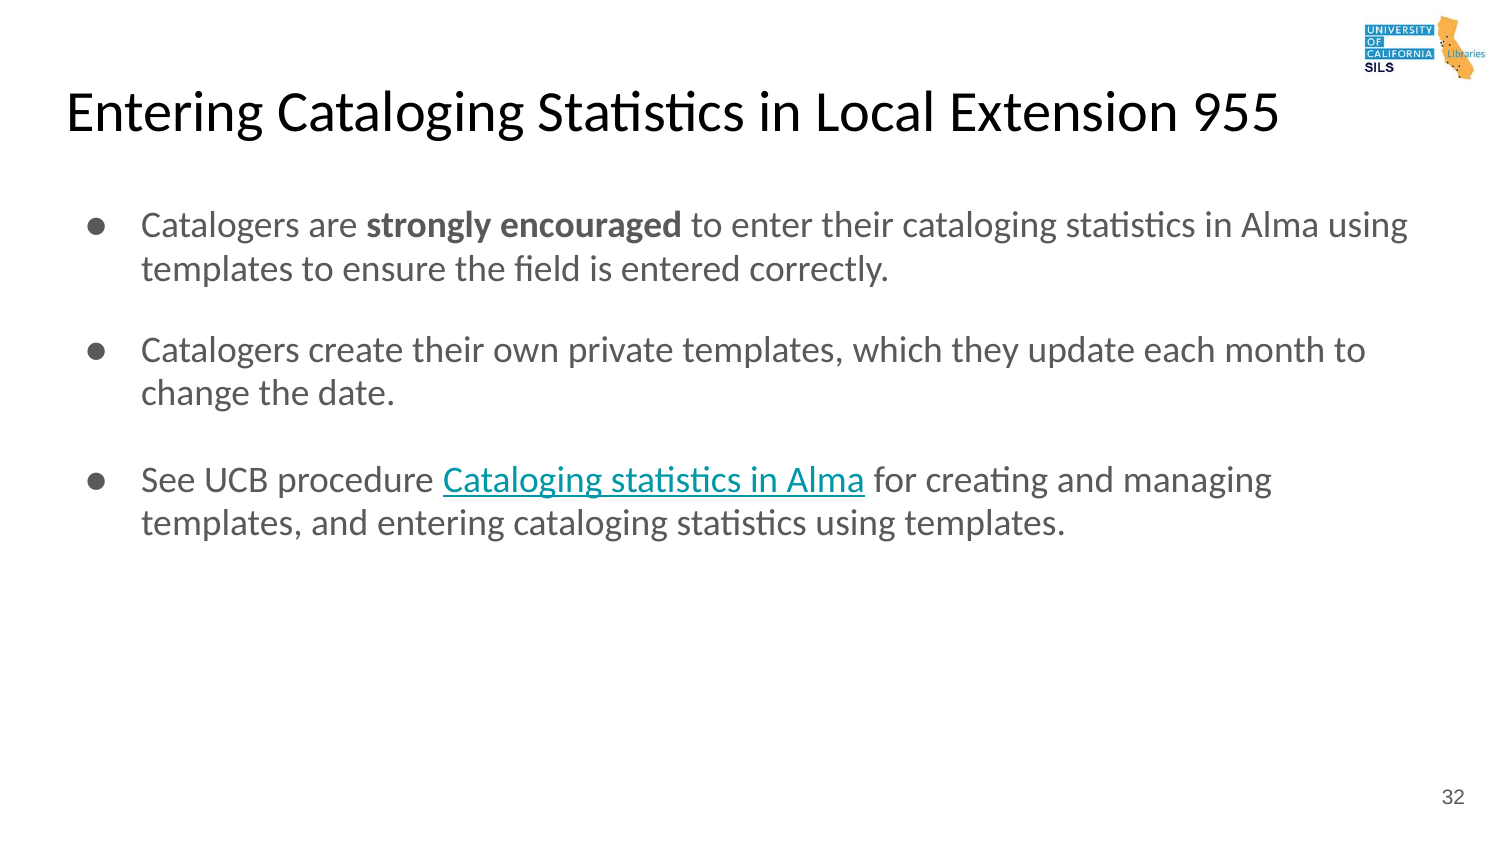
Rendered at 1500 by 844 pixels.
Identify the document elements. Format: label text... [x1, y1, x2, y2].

slide_number 32 [1389, 764, 1480, 830]
title Entering Cataloging Statistics in Local Extension 955 [51, 72, 1449, 167]
picture [1355, 8, 1493, 88]
list Catalogers are strongly encouraged to enter their cataloging statistics in Alma using templates to ensure the field is entered correctly. Catalogers create their own private templates, which they update each month to change the date. See UCB procedure Cataloging statistics in Alma for creating and managing templates, and entering cataloging statistics using templates. [51, 189, 1449, 750]
